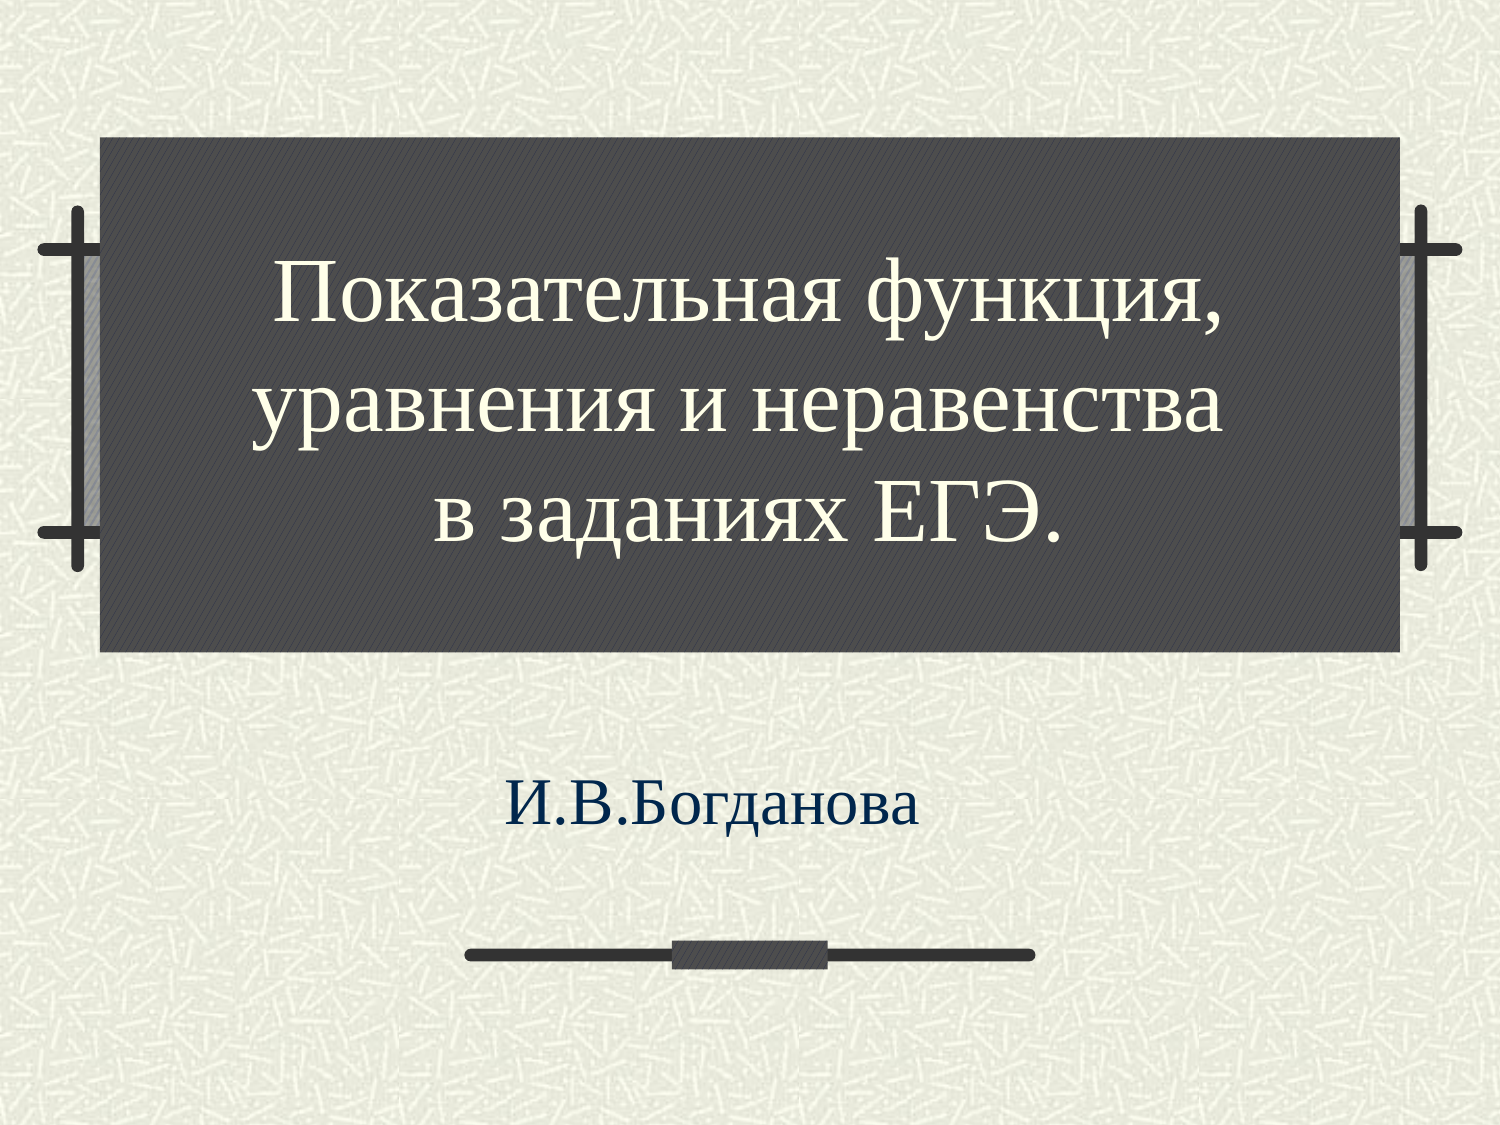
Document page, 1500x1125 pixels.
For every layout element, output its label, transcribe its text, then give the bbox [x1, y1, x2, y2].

picture [0, 0, 1500, 1125]
subtitle И.В.Богданова [187, 749, 1238, 951]
title Показательная функция, уравнения и неравенства в заданиях ЕГЭ. [99, 137, 1401, 653]
